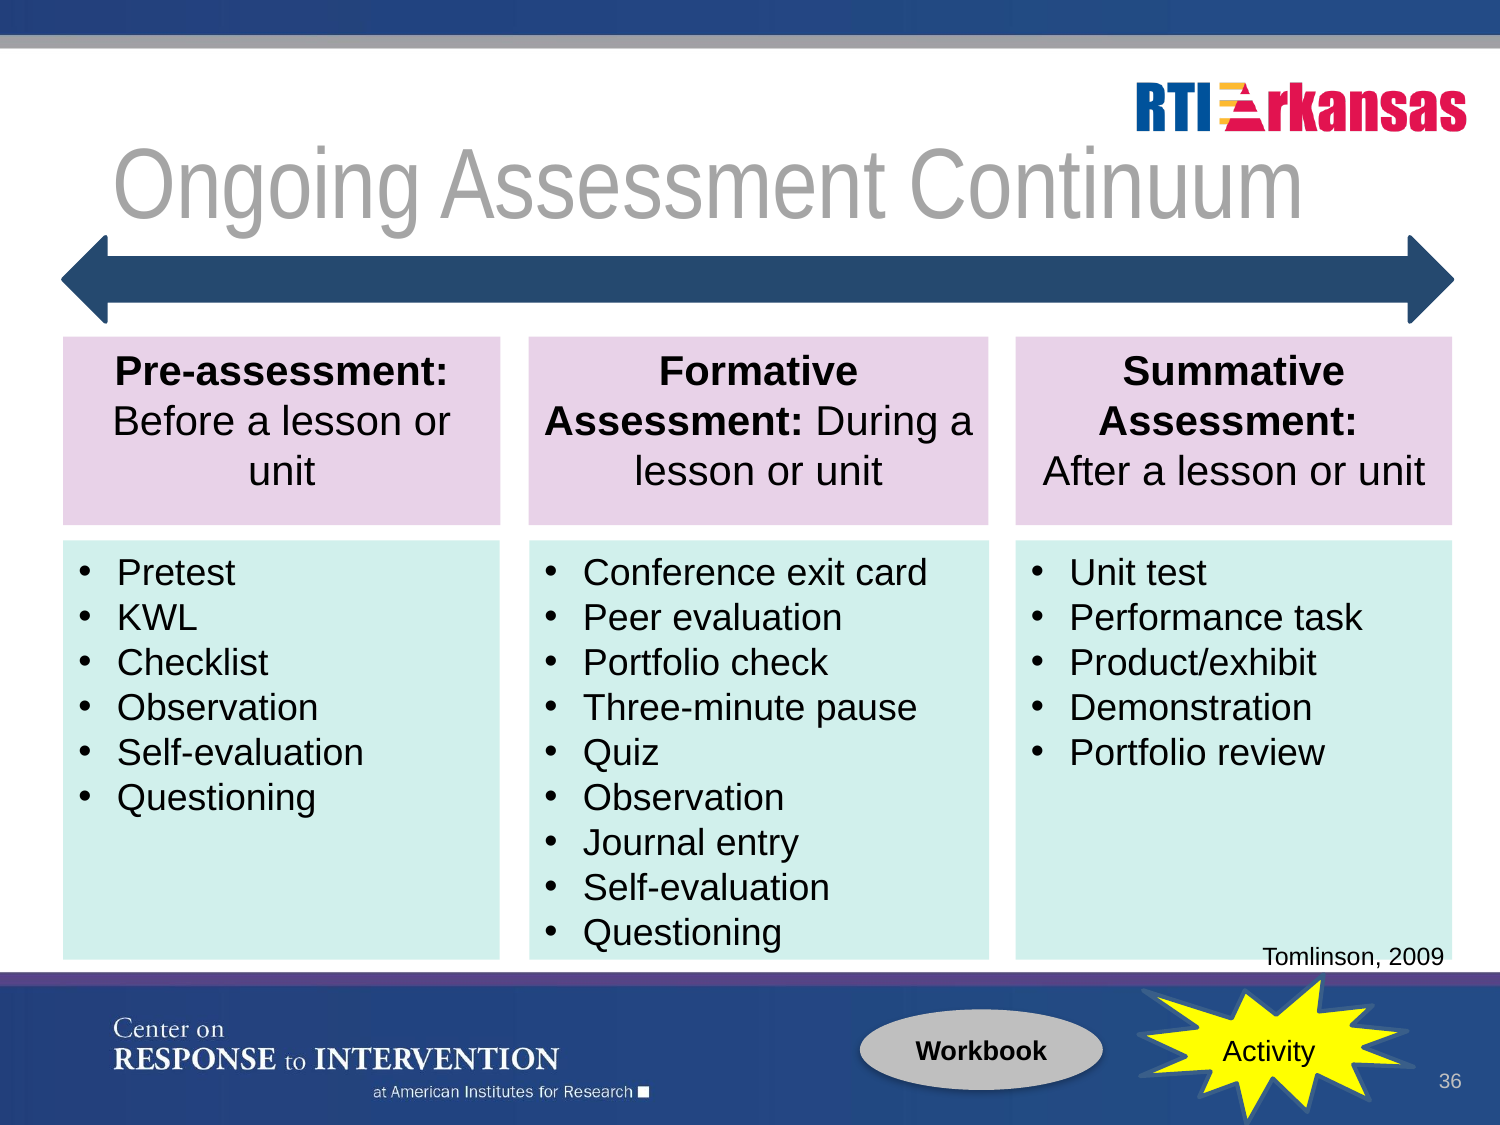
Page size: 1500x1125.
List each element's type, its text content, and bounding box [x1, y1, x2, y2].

text_box Pre-assessment: Before a lesson or unit [63, 336, 501, 526]
text_box Workbook [859, 1009, 1103, 1090]
text_box [63, 237, 1453, 322]
text_box Pretest KWL Checklist Observation Self-evaluation Questioning [63, 540, 500, 960]
text_box Summative Assessment: After a lesson or unit [1015, 336, 1453, 526]
text_box Unit test Performance task Product/exhibit Demonstration Portfolio review [1015, 540, 1453, 924]
slide_number 36 [1436, 1067, 1462, 1093]
text_box Conference exit card Peer evaluation Portfolio check Three-minute pause Quiz Observation Journal entry Self-evaluation Questioning [529, 540, 990, 960]
picture [0, 0, 1500, 1125]
text_box Formative Assessment: During a lesson or unit [528, 336, 989, 526]
text_box [93, 276, 1500, 370]
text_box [1138, 974, 1415, 1125]
text_box Tomlinson, 2009 [975, 924, 1468, 978]
title Ongoing Assessment Continuum [112, 52, 1462, 241]
